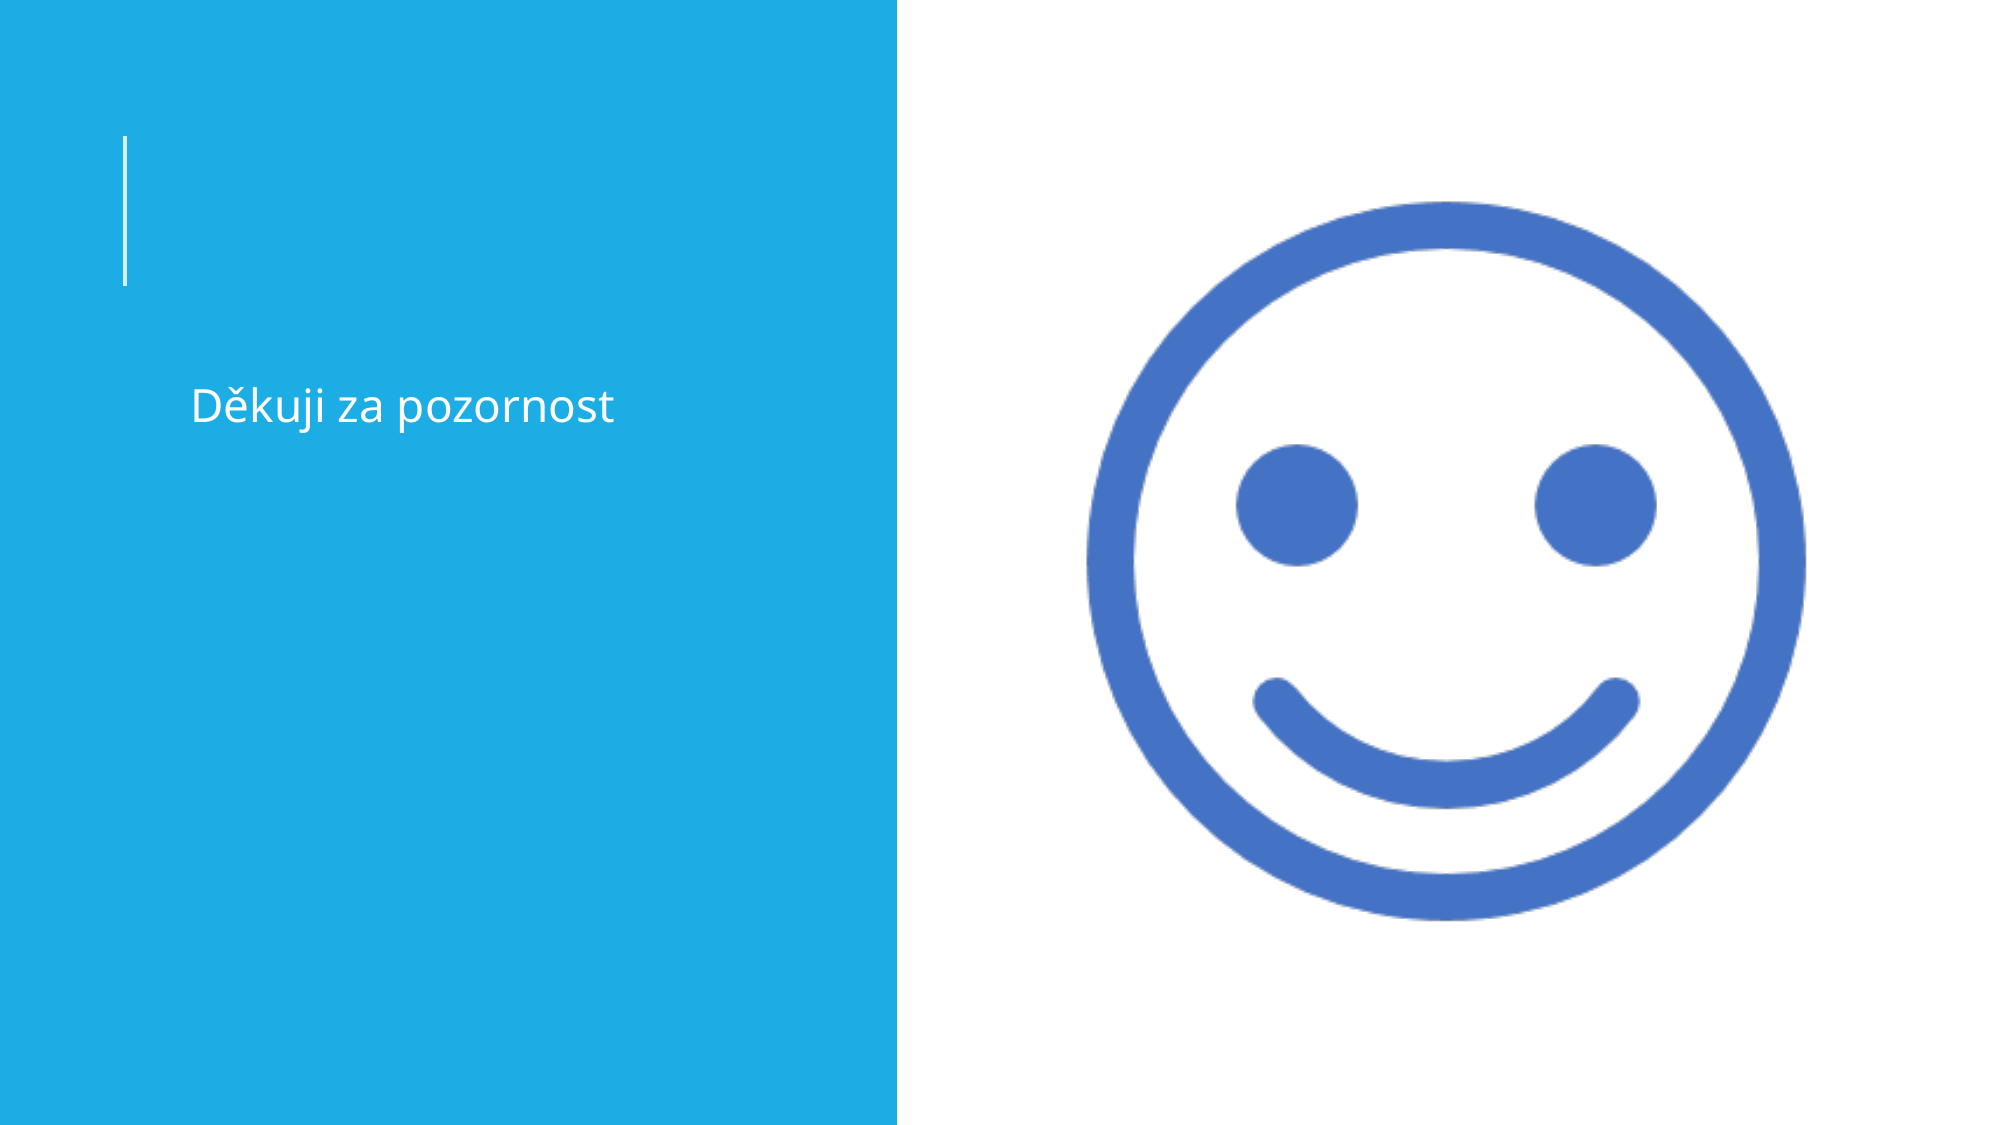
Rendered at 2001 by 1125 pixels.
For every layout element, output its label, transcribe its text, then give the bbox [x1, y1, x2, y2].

picture [999, 114, 1896, 1011]
list Děkuji za pozornost [168, 375, 790, 1020]
text_box [0, 0, 898, 1125]
